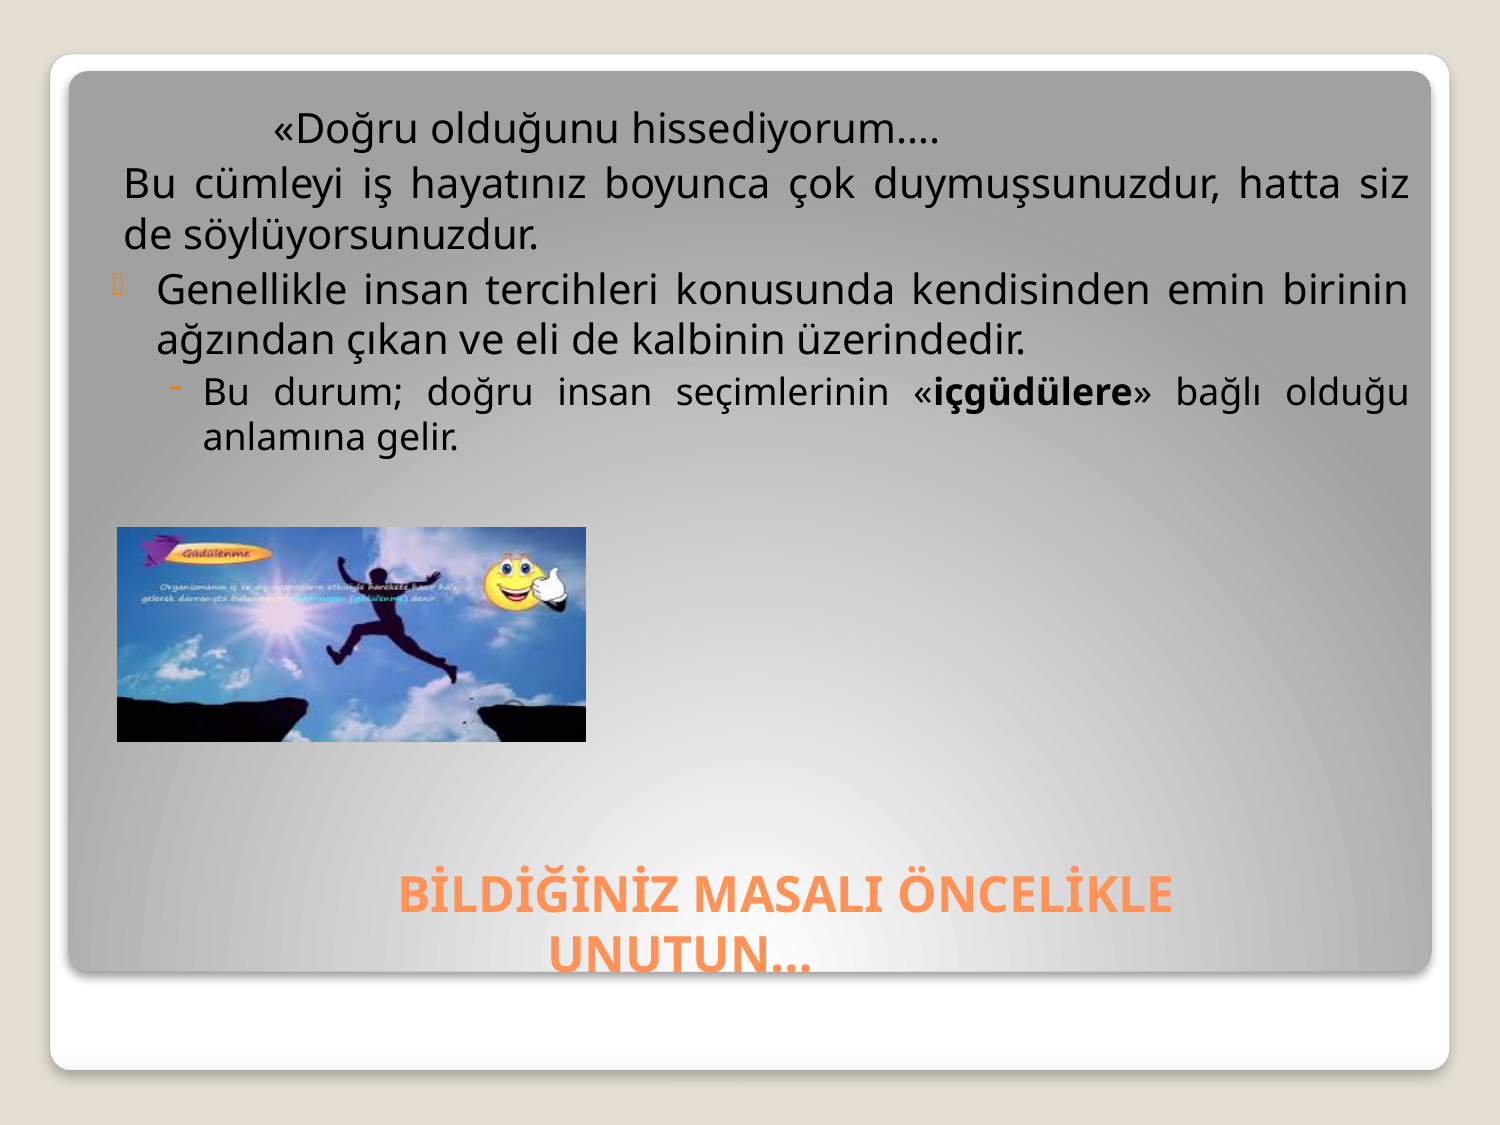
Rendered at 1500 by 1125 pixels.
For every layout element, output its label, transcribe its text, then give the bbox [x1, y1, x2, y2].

picture [116, 527, 587, 742]
list «Doğru olduğunu hissediyorum…. Bu cümleyi iş hayatınız boyunca çok duymuşsunuzdur, hatta siz de söylüyorsunuzdur. Genellikle insan tercihleri konusunda kendisinden emin birinin ağzından çıkan ve eli de kalbinin üzerindedir. Bu durum; doğru insan seçimlerinin «içgüdülere» bağlı olduğu anlamına gelir. [82, 86, 1425, 774]
title BİLDİĞİNİZ MASALI ÖNCELİKLE UNUTUN… [82, 817, 1425, 990]
